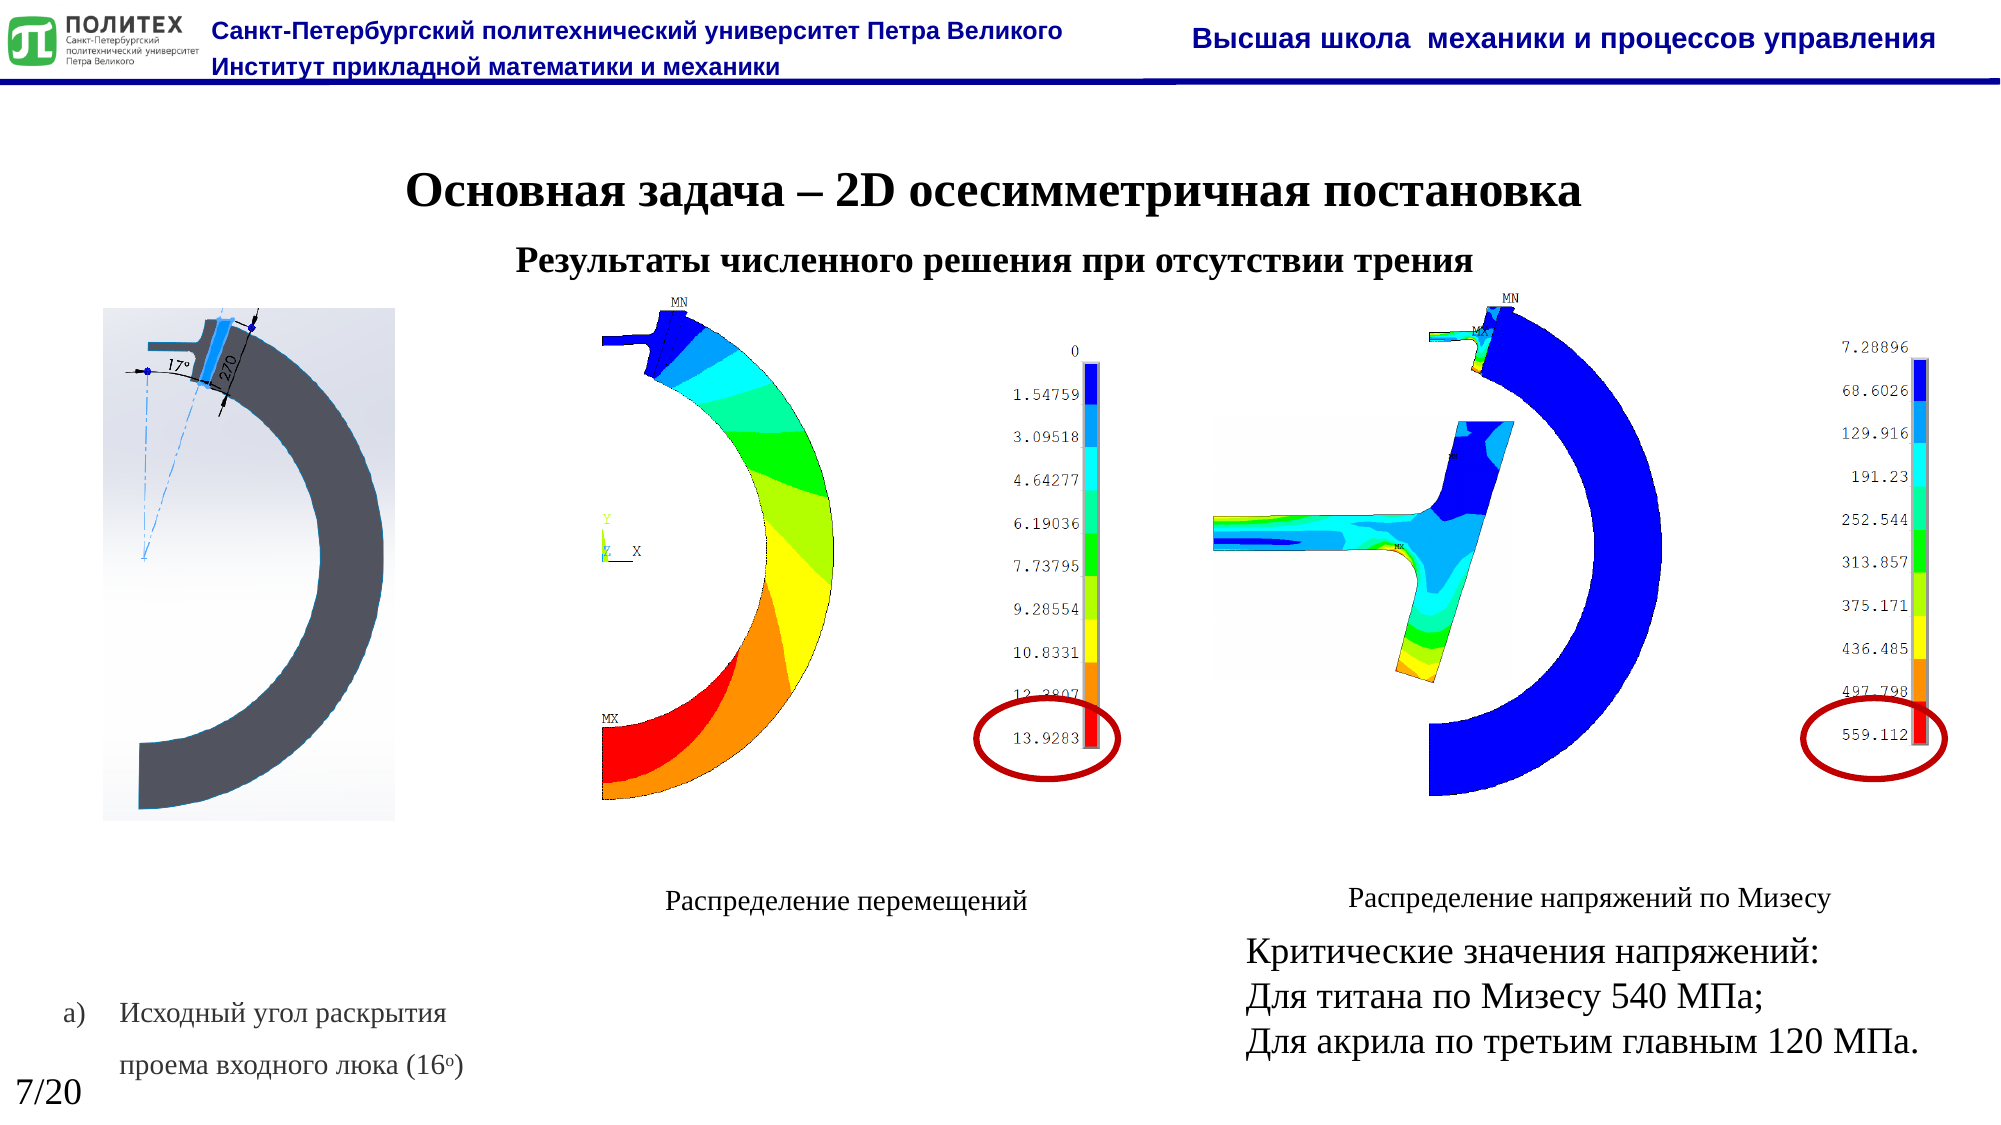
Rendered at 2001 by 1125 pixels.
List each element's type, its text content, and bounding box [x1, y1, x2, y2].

text_box Распределение напряжений по Мизесу [1333, 870, 1932, 919]
text_box 7/20 [0, 1059, 98, 1120]
text_box Основная задача – 2D осесимметричная постановка [390, 148, 1610, 224]
text_box Исходный угол раскрытия проема входного люка (16ᵒ) [48, 968, 553, 1089]
picture [3, 5, 206, 77]
text_box [1937, 720, 1945, 758]
picture [103, 308, 395, 821]
text_box Распределение перемещений [650, 873, 1107, 924]
picture [1212, 285, 1934, 798]
text_box Результаты численного решения при отсутствии трения [500, 227, 1499, 288]
text_box Критические значения напряжений: Для титана по Мизесу 540 МПа; Для акрила по третьим главным 120 МПа. [1231, 919, 1936, 1069]
picture [598, 290, 1107, 804]
text_box [1110, 719, 1119, 758]
